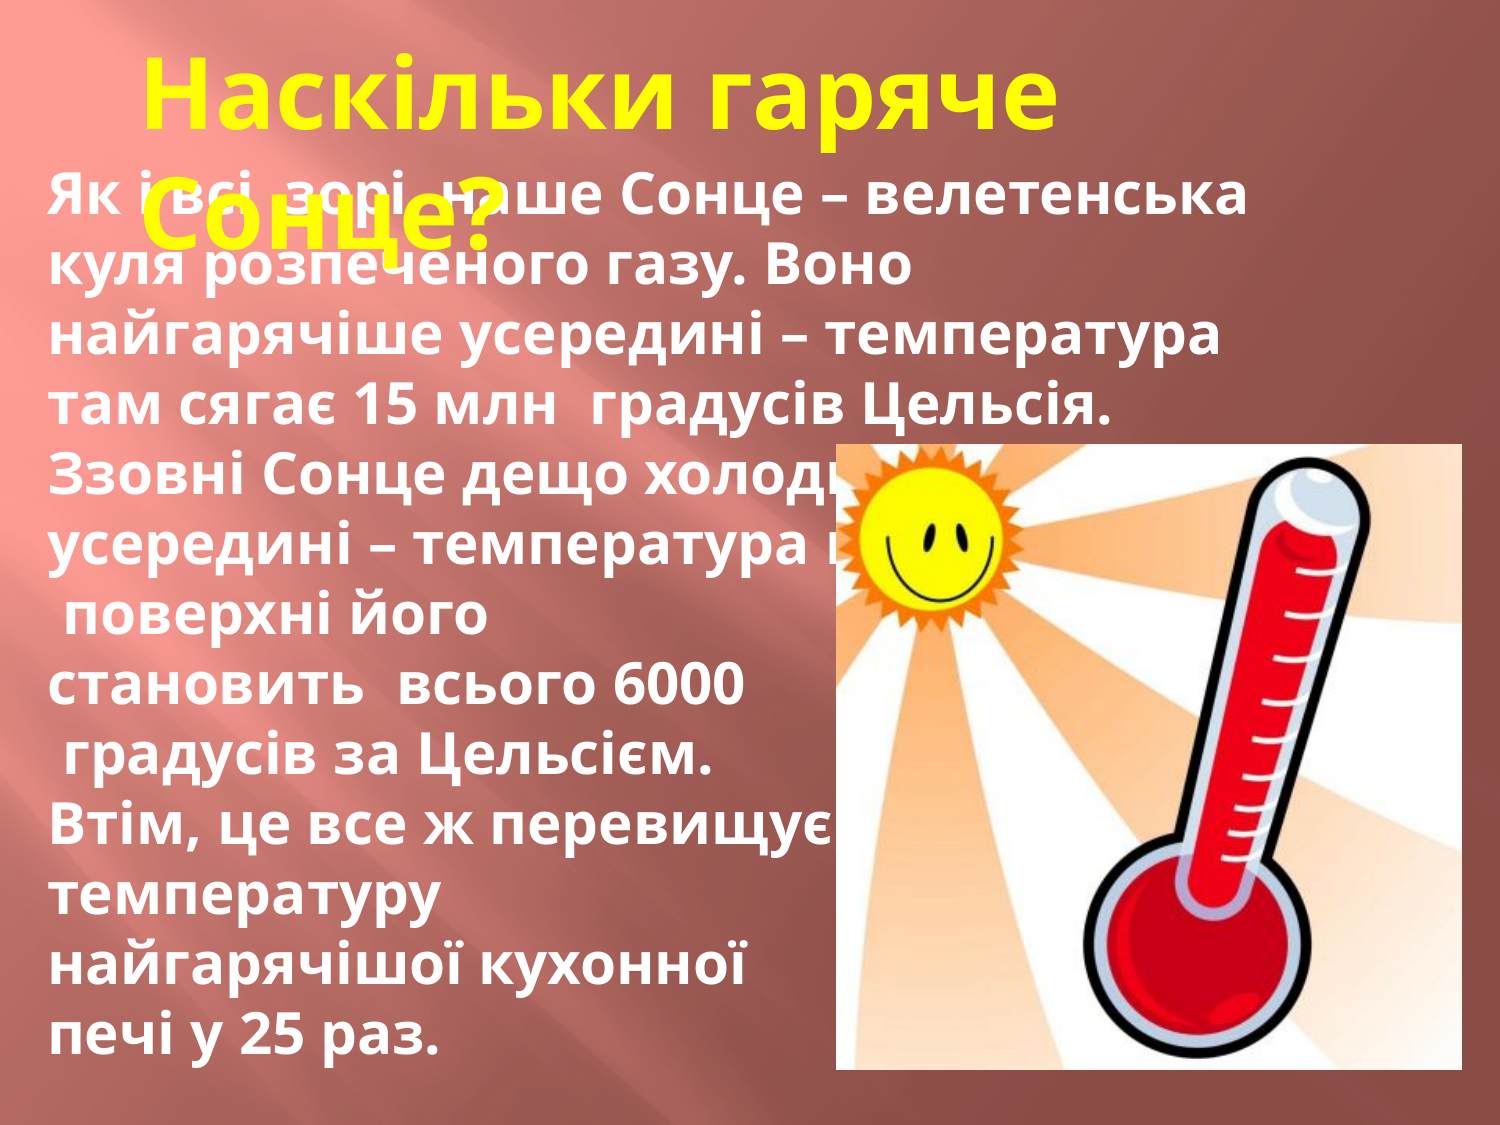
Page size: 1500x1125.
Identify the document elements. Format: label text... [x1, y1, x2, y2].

text_box Наскільки гаряче Сонце? [123, 21, 1400, 277]
text_box Як і всі зорі, наше Сонце – велетенська куля розпеченого газу. Воно найгарячіше усередині – температура там сягає 15 млн градусів Цельсія. Ззовні Сонце дещо холодніше, ніж усередині – температура на поверхні його становить всього 6000 градусів за Цельсієм. Втім, це все ж перевищує температуру найгарячішої кухонної печі у 25 раз. [32, 149, 1334, 1125]
picture [835, 444, 1462, 1070]
